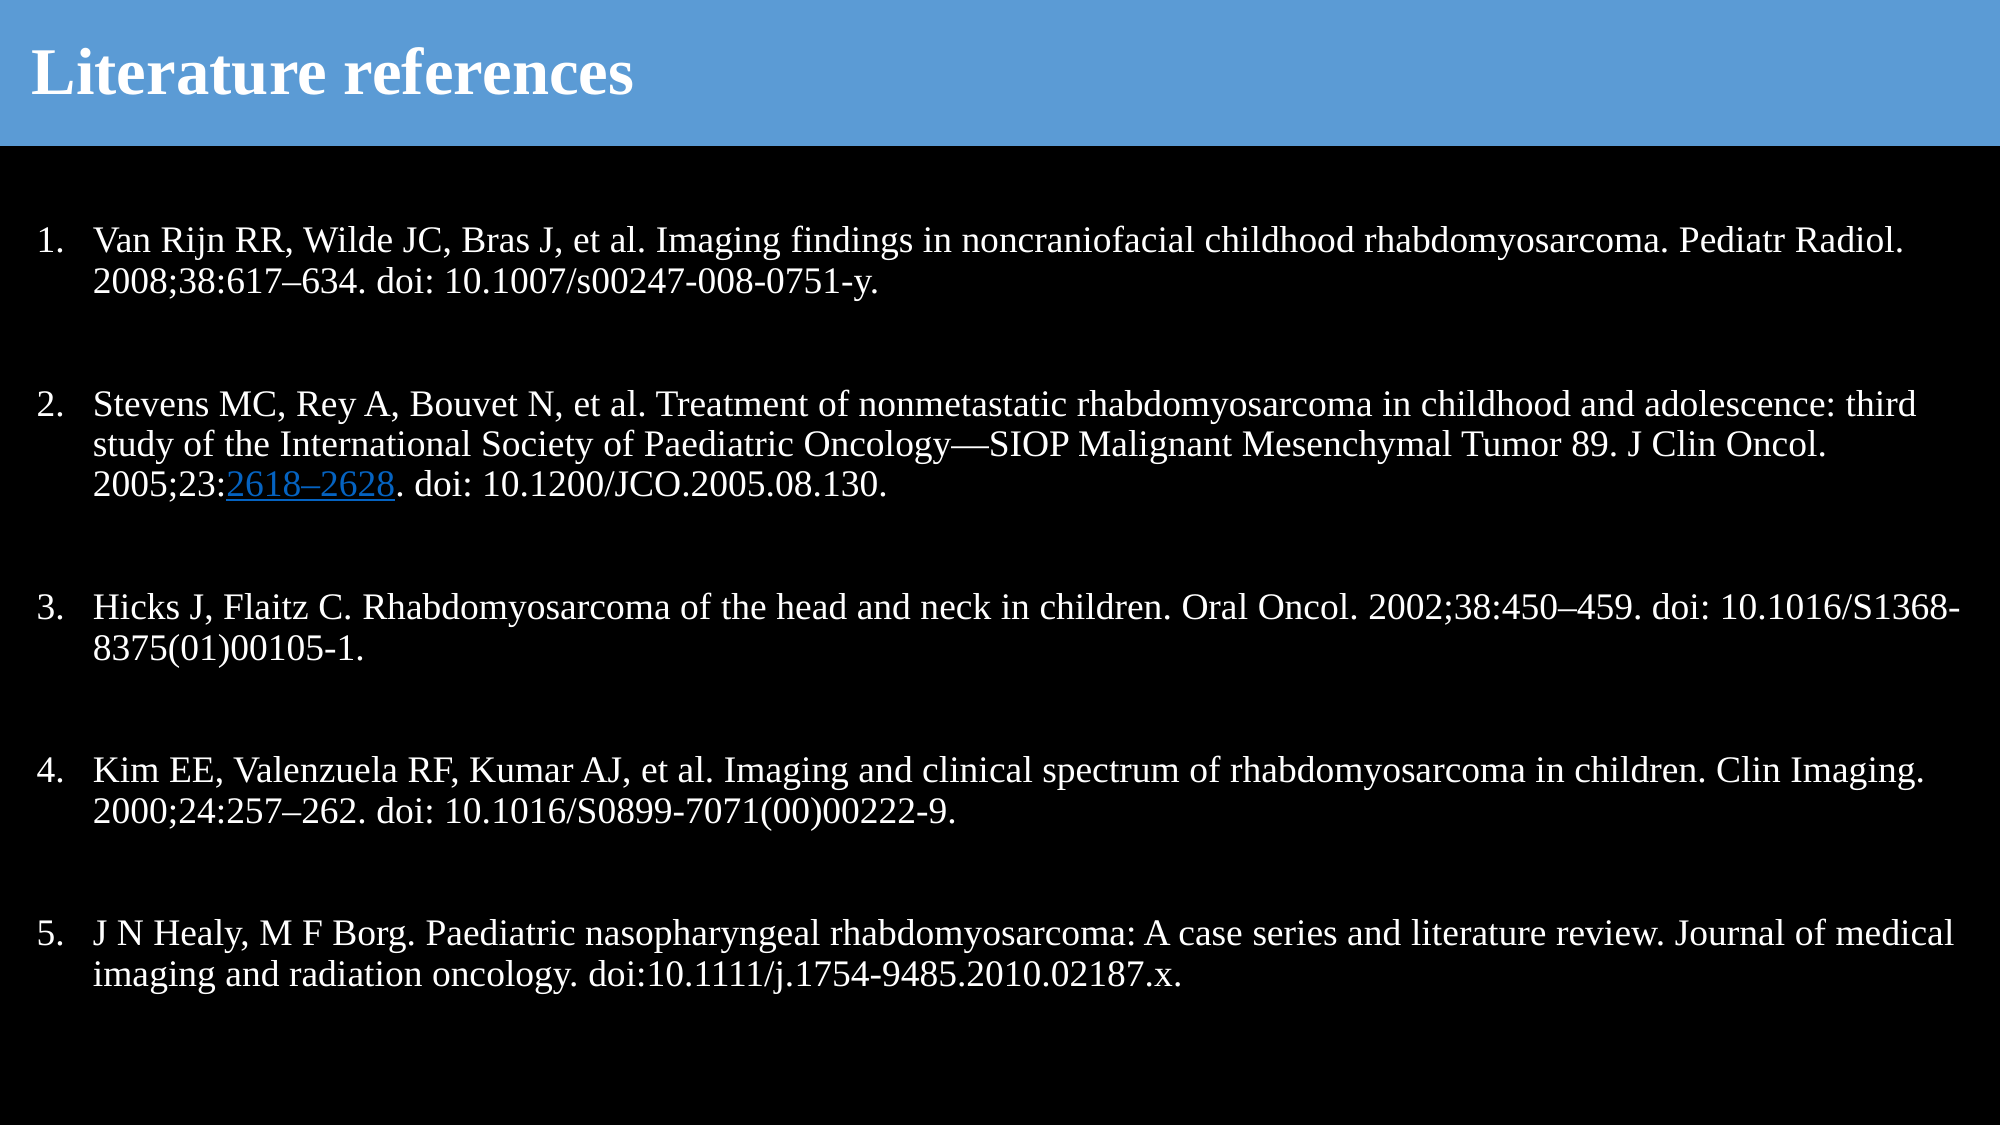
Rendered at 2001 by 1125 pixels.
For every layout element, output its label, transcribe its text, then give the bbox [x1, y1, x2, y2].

title Literature references [0, 0, 2000, 146]
list Van Rijn RR, Wilde JC, Bras J, et al. Imaging findings in noncraniofacial childhood rhabdomyosarcoma. Pediatr Radiol. 2008;38:617–634. doi: 10.1007/s00247-008-0751-y. Stevens MC, Rey A, Bouvet N, et al. Treatment of nonmetastatic rhabdomyosarcoma in childhood and adolescence: third study of the International Society of Paediatric Oncology—SIOP Malignant Mesenchymal Tumor 89. J Clin Oncol. 2005;23:2618–2628. doi: 10.1200/JCO.2005.08.130. Hicks J, Flaitz C. Rhabdomyosarcoma of the head and neck in children. Oral Oncol. 2002;38:450–459. doi: 10.1016/S1368-8375(01)00105-1. Kim EE, Valenzuela RF, Kumar AJ, et al. Imaging and clinical spectrum of rhabdomyosarcoma in children. Clin Imaging. 2000;24:257–262. doi: 10.1016/S0899-7071(00)00222-9. J N Healy, M F Borg. Paediatric nasopharyngeal rhabdomyosarcoma: A case series and literature review. Journal of medical imaging and radiation oncology. doi:10.1111/j.1754-9485.2010.02187.x. [21, 213, 1979, 1089]
